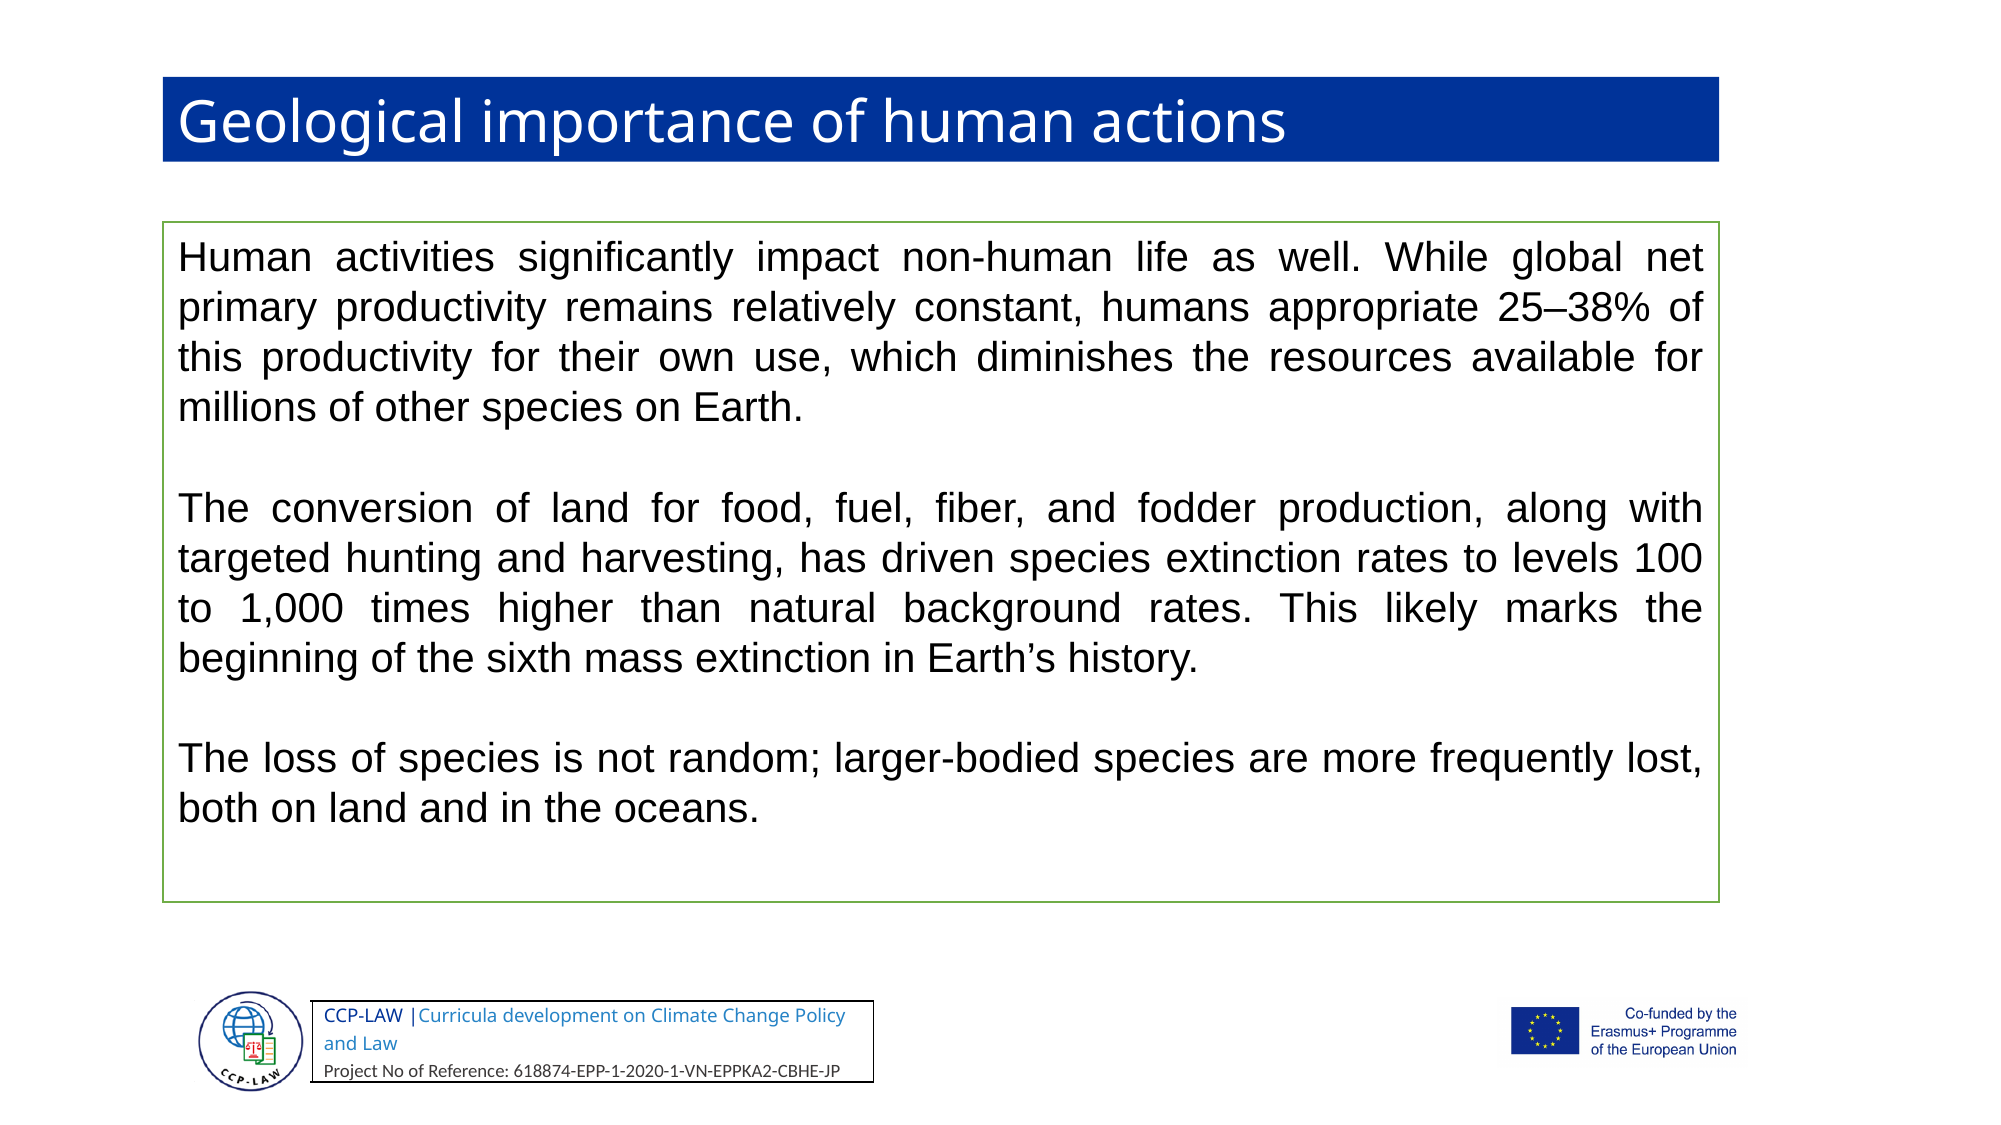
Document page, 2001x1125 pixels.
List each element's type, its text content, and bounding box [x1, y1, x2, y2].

text_box Geological importance of human actions [162, 76, 1720, 162]
text_box Human activities significantly impact non-human life as well. While global net primary productivity remains relatively constant, humans appropriate 25–38% of this productivity for their own use, which diminishes the resources available for millions of other species on Earth. The conversion of land for food, fuel, fiber, and fodder production, along with targeted hunting and harvesting, has driven species extinction rates to levels 100 to 1,000 times higher than natural background rates. This likely marks the beginning of the sixth mass extinction in Earth’s history. The loss of species is not random; larger-bodied species are more frequently lost, both on land and in the oceans. [162, 222, 1720, 903]
picture [1497, 997, 1748, 1068]
picture [195, 984, 310, 1095]
